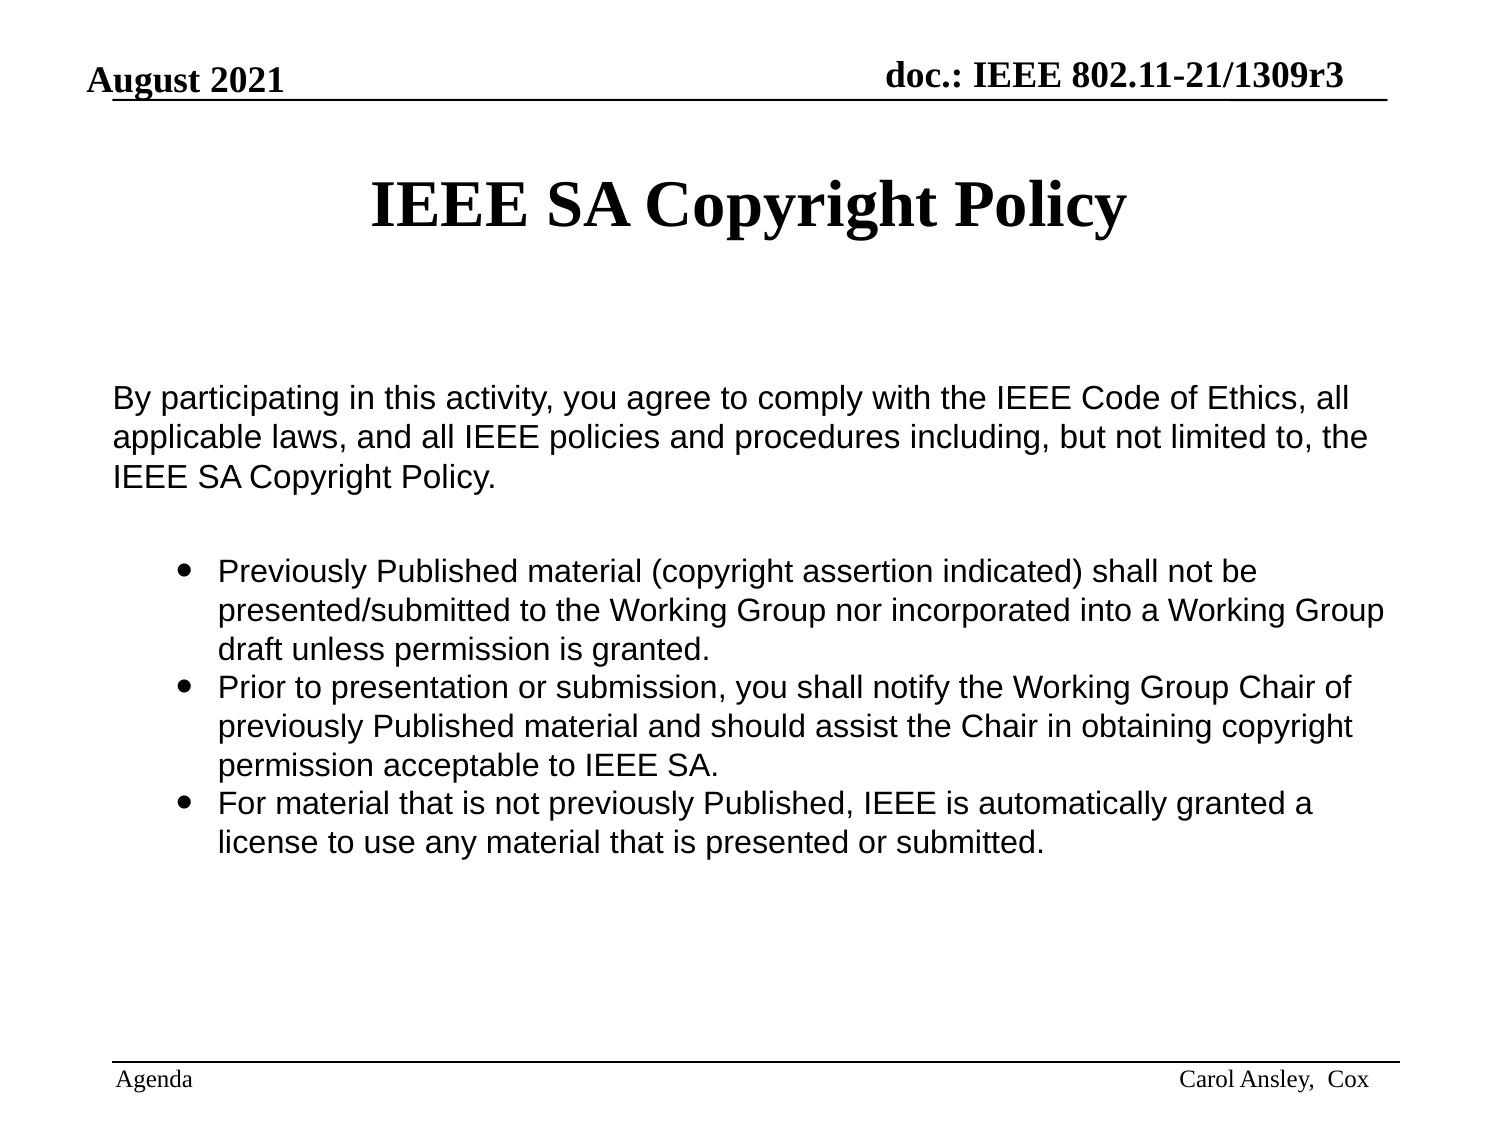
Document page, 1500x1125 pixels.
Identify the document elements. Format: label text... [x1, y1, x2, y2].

list By participating in this activity, you agree to comply with the IEEE Code of Ethics, all applicable laws, and all IEEE policies and procedures including, but not limited to, the IEEE SA Copyright Policy. Previously Published material (copyright assertion indicated) shall not be presented/submitted to the Working Group nor incorporated into a Working Group draft unless permission is granted. Prior to presentation or submission, you shall notify the Working Group Chair of previously Published material and should assist the Chair in obtaining copyright permission acceptable to IEEE SA. For material that is not previously Published, IEEE is automatically granted a license to use any material that is presented or submitted. [111, 299, 1388, 1001]
title IEEE SA Copyright Policy [111, 111, 1388, 288]
